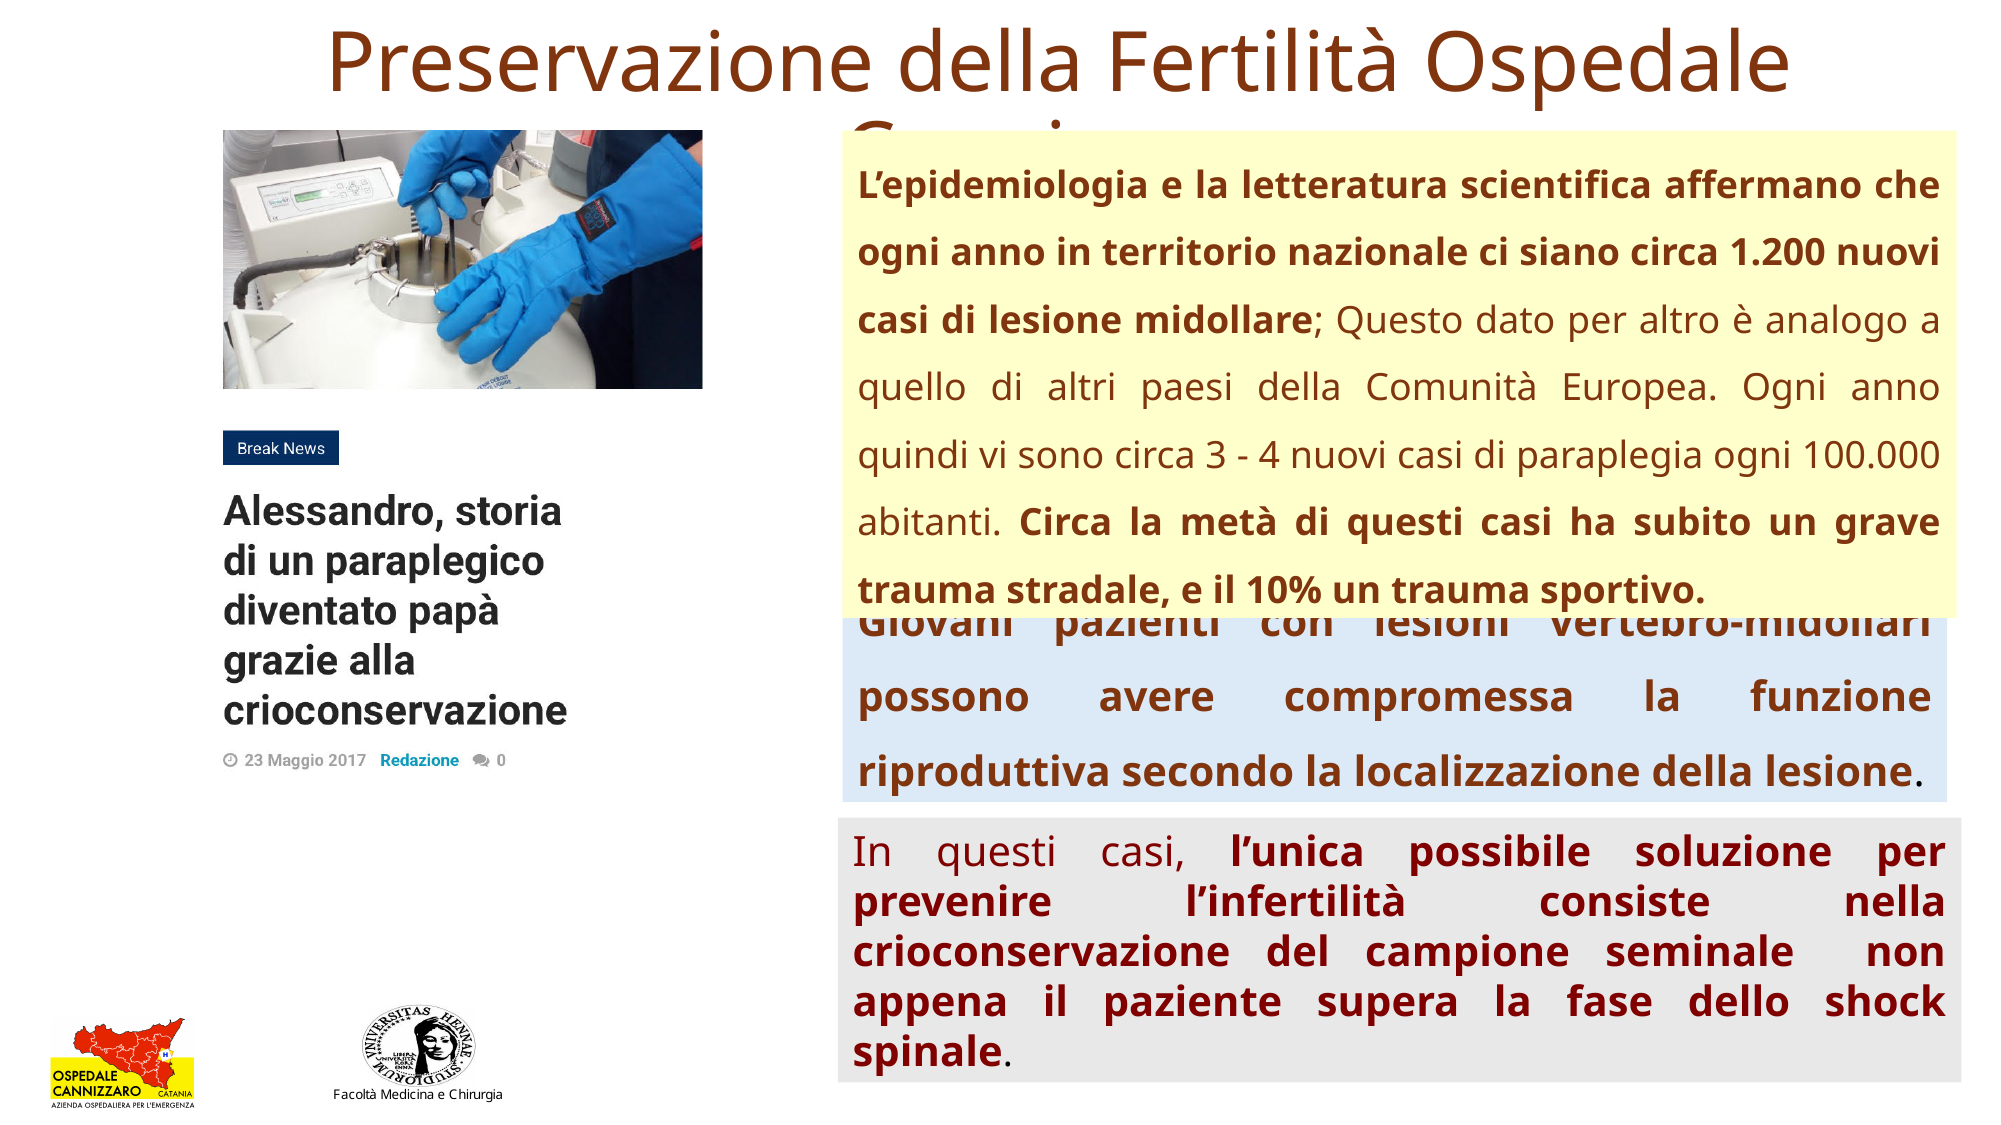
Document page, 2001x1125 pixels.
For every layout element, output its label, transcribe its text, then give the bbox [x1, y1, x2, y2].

picture [287, 1003, 582, 1114]
text_box Giovani pazienti con lesioni vertebro-midollari possono avere compromessa la funzione riproduttiva secondo la localizzazione della lesione. [842, 618, 1948, 803]
picture [201, 130, 723, 794]
picture [49, 1017, 195, 1109]
text_box L’epidemiologia e la letteratura scientifica affermano che ogni anno in territorio nazionale ci siano circa 1.200 nuovi casi di lesione midollare; Questo dato per altro è analogo a quello di altri paesi della Comunità Europea. Ogni anno quindi vi sono circa 3 - 4 nuovi casi di paraplegia ogni 100.000 abitanti. Circa la metà di questi casi ha subito un grave trauma stradale, e il 10% un trauma sportivo. [842, 130, 1957, 618]
text_box Preservazione della Fertilità Ospedale Cannizzaro [202, 11, 1918, 171]
text_box In questi casi, l’unica possibile soluzione per prevenire l’infertilità consiste nella crioconservazione del campione seminale non appena il paziente supera la fase dello shock spinale. [837, 817, 1962, 1083]
